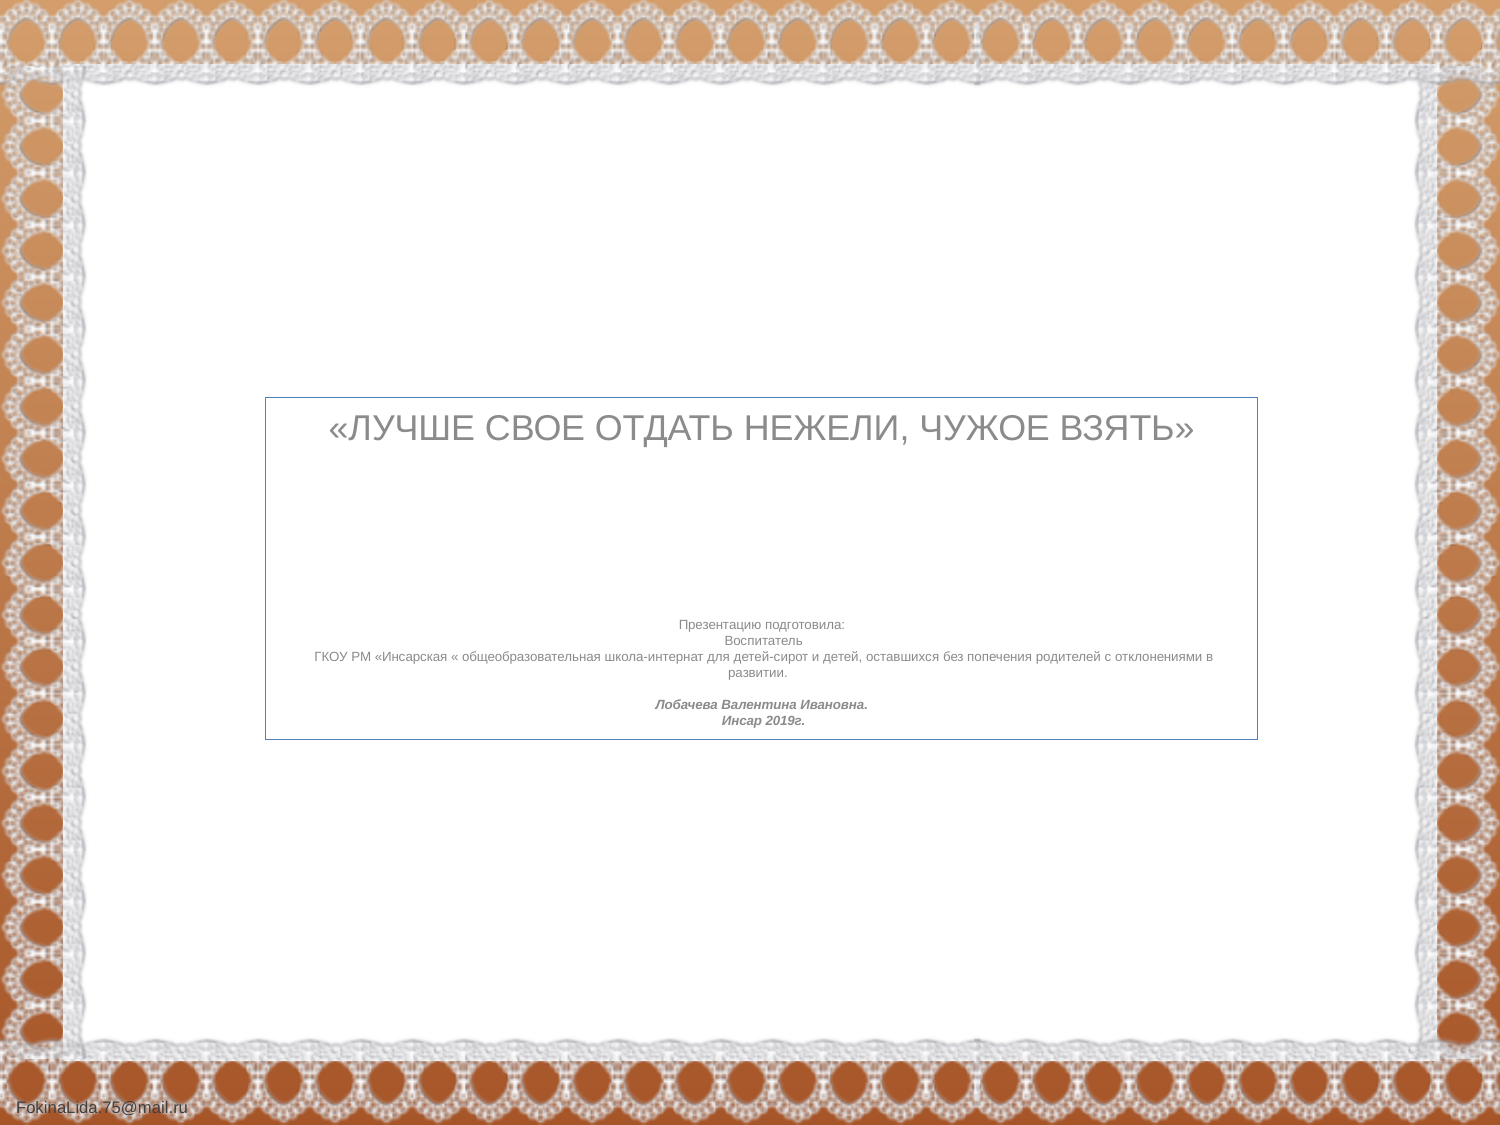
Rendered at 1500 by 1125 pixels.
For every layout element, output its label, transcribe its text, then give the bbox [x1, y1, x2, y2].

subtitle «ЛУЧШЕ СВОЕ ОТДАТЬ НЕЖЕЛИ, ЧУЖОЕ ВЗЯТЬ» Презентацию подготовила: Воспитатель ГКОУ РМ «Инсарская « общеобразовательная школа-интернат для детей-сирот и детей, оставшихся без попечения родителей с отклонениями в развитии. Лобачева Валентина Ивановна. Инсар 2019г. [265, 397, 1258, 740]
picture [0, 0, 1500, 1125]
